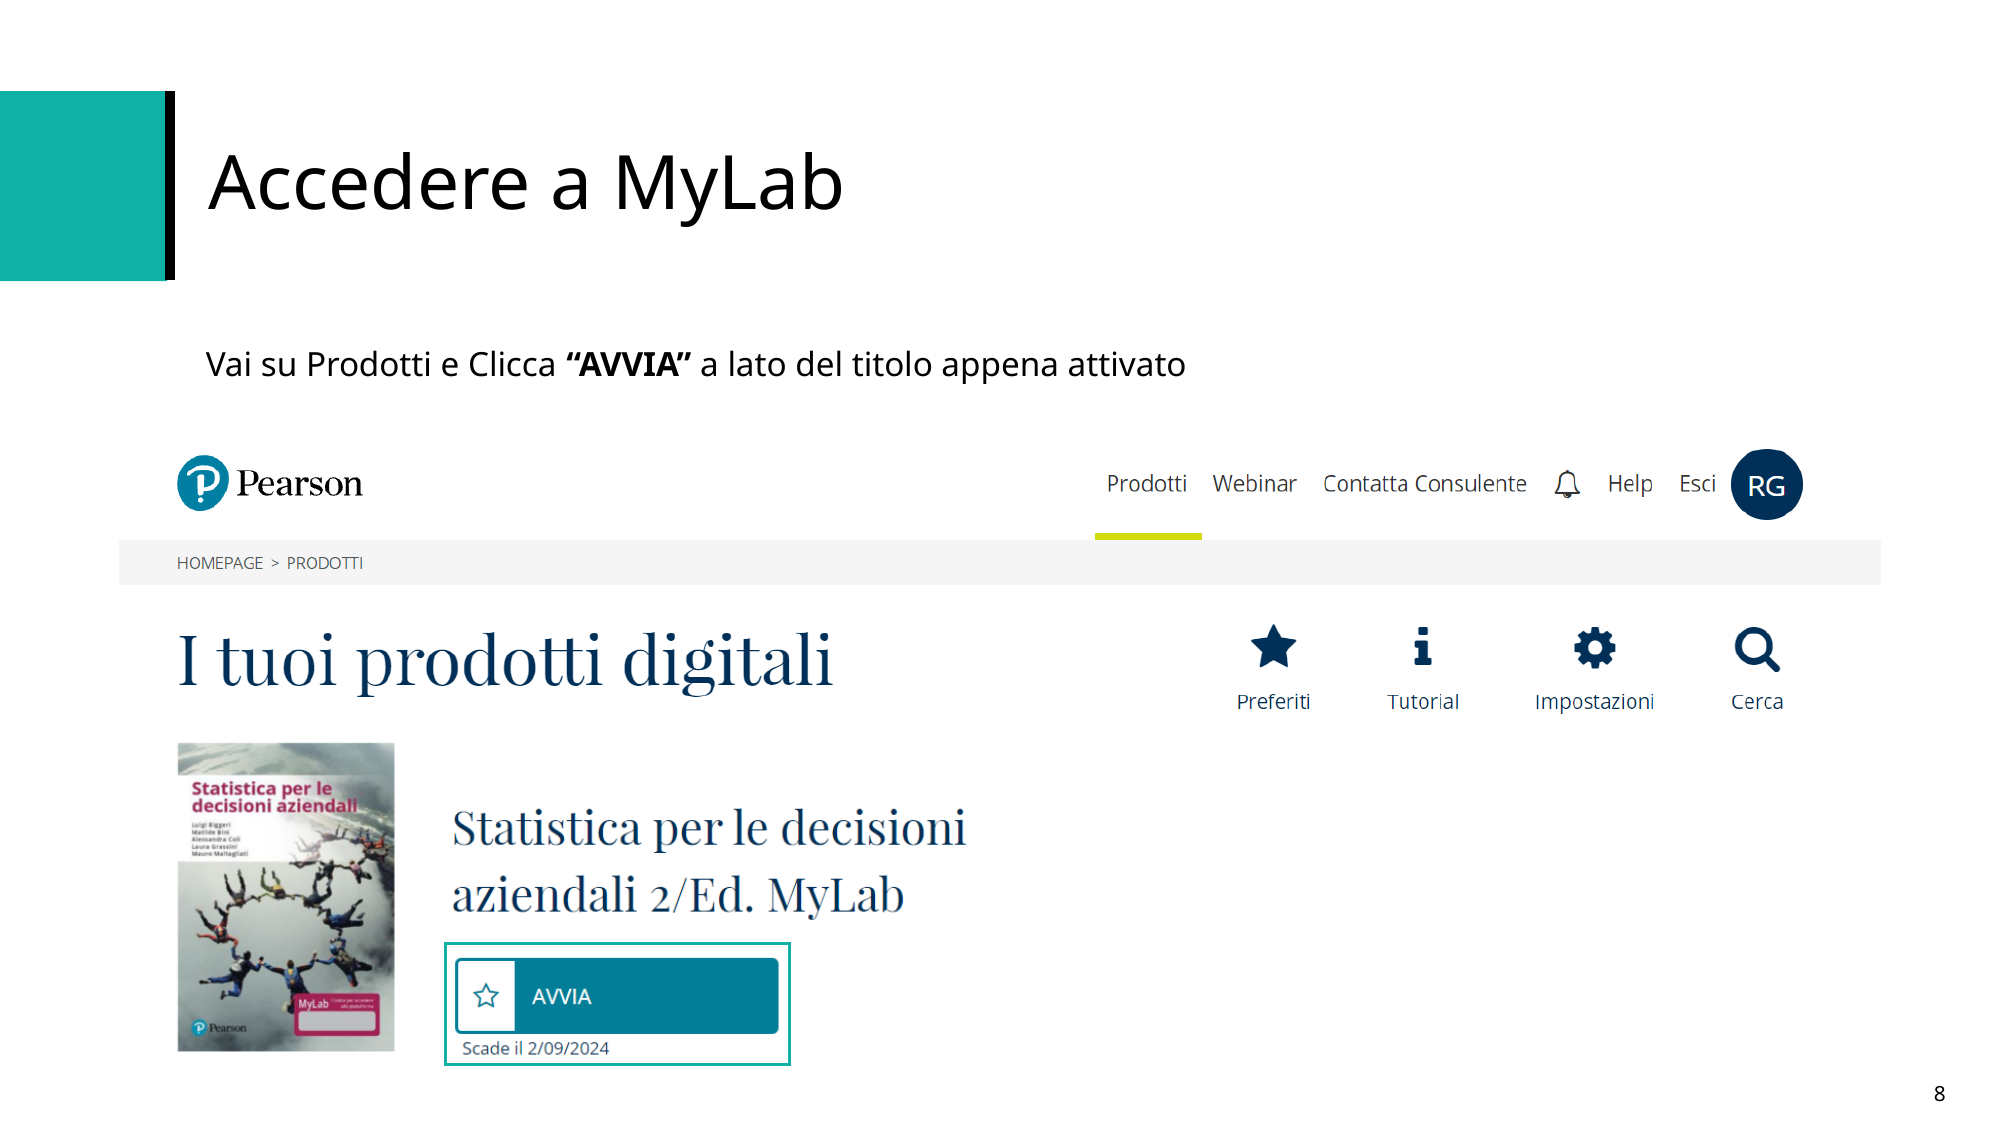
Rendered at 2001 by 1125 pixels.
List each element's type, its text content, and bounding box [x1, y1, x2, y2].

title Accedere a MyLab [194, 93, 1830, 278]
text_box Vai su Prodotti e Clicca “AVVIA” a lato del titolo appena attivato [191, 335, 1431, 391]
picture [119, 430, 1881, 1071]
slide_number 8 [1510, 1064, 1961, 1125]
